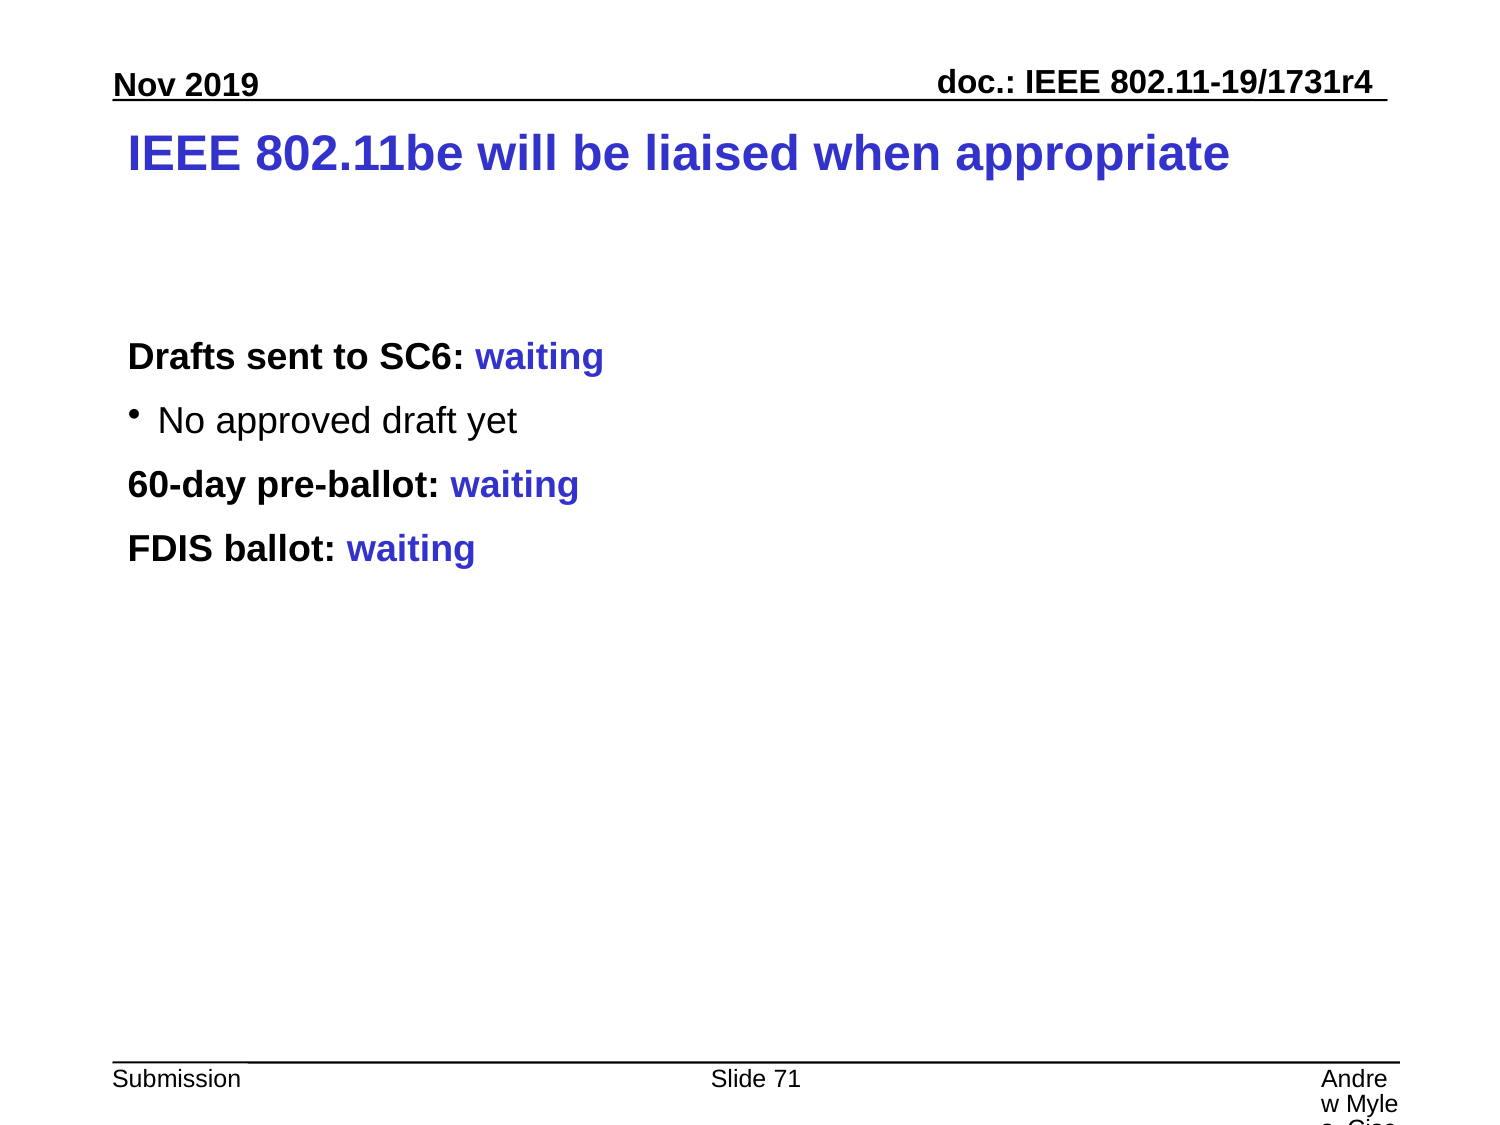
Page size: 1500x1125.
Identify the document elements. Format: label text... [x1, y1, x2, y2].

footer Andrew Myles, Cisco [1320, 1061, 1402, 1093]
list Drafts sent to SC6: waiting No approved draft yet 60-day pre-ballot: waiting FDIS ballot: waiting [112, 324, 1388, 1000]
slide_number Slide 71 [709, 1061, 803, 1093]
title IEEE 802.11be will be liaised when appropriate [112, 112, 1388, 288]
